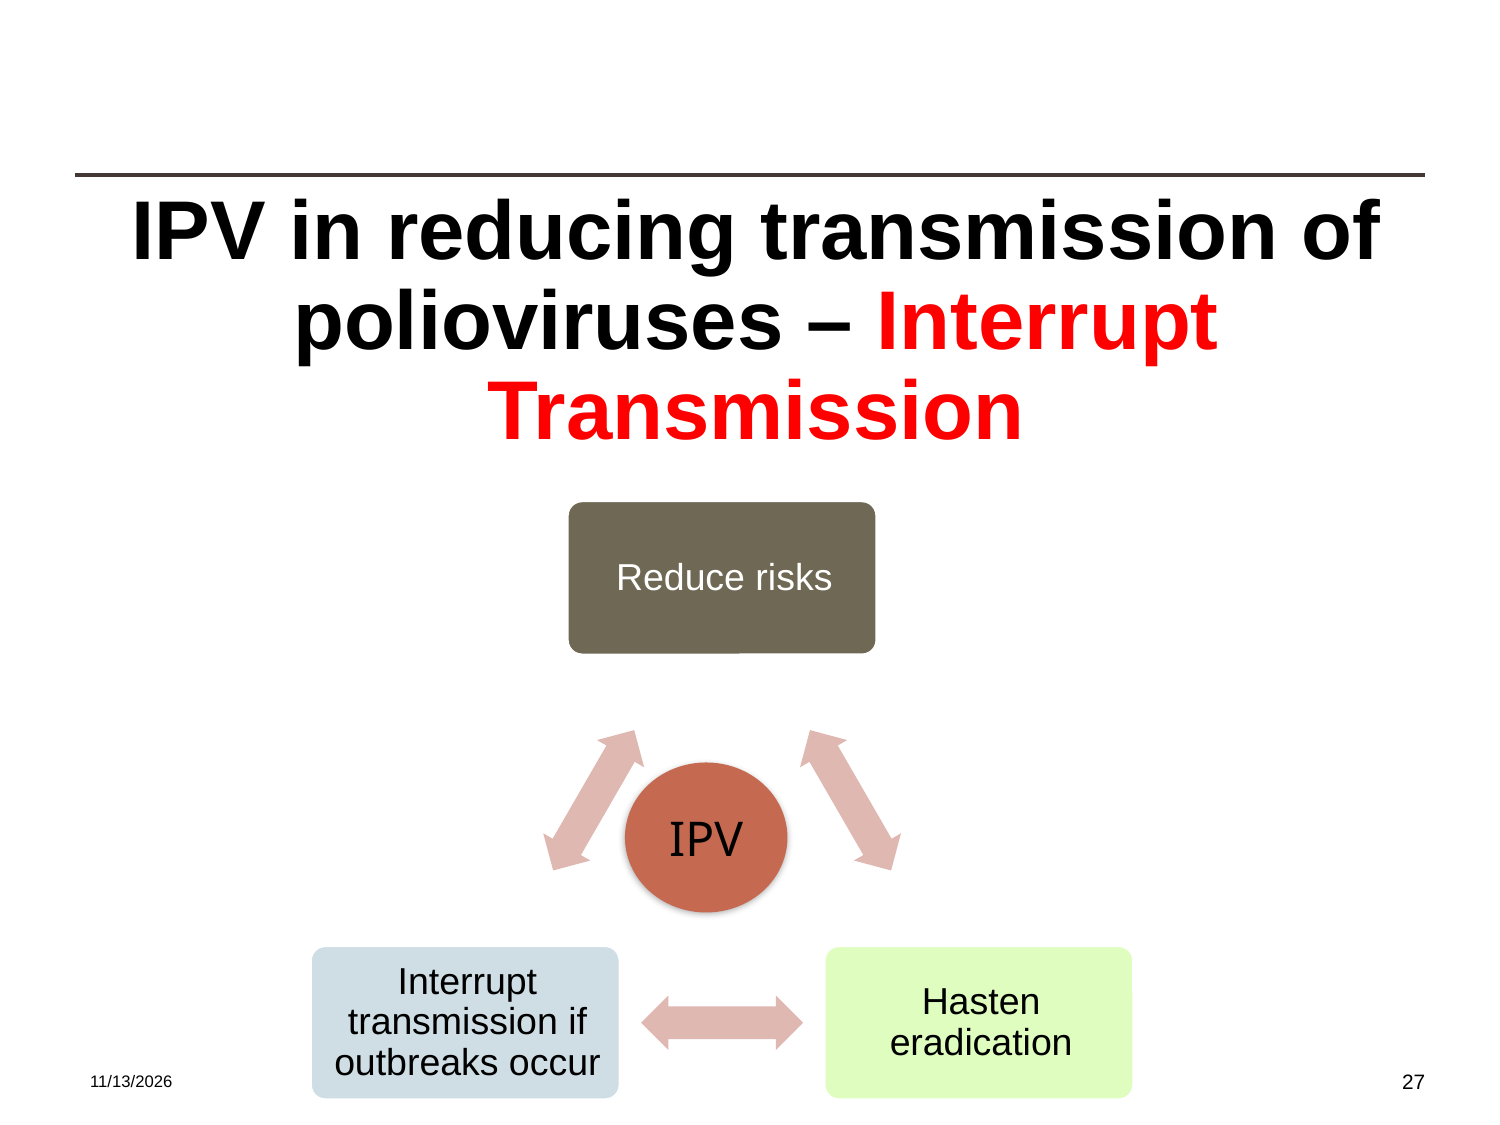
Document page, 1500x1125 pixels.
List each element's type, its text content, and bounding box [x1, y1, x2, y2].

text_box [309, 475, 1135, 1125]
title IPV in reducing transmission of polioviruses – Interrupt Transmission [75, 187, 1438, 462]
slide_number 27 [1376, 1051, 1440, 1112]
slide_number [75, 1051, 304, 1112]
